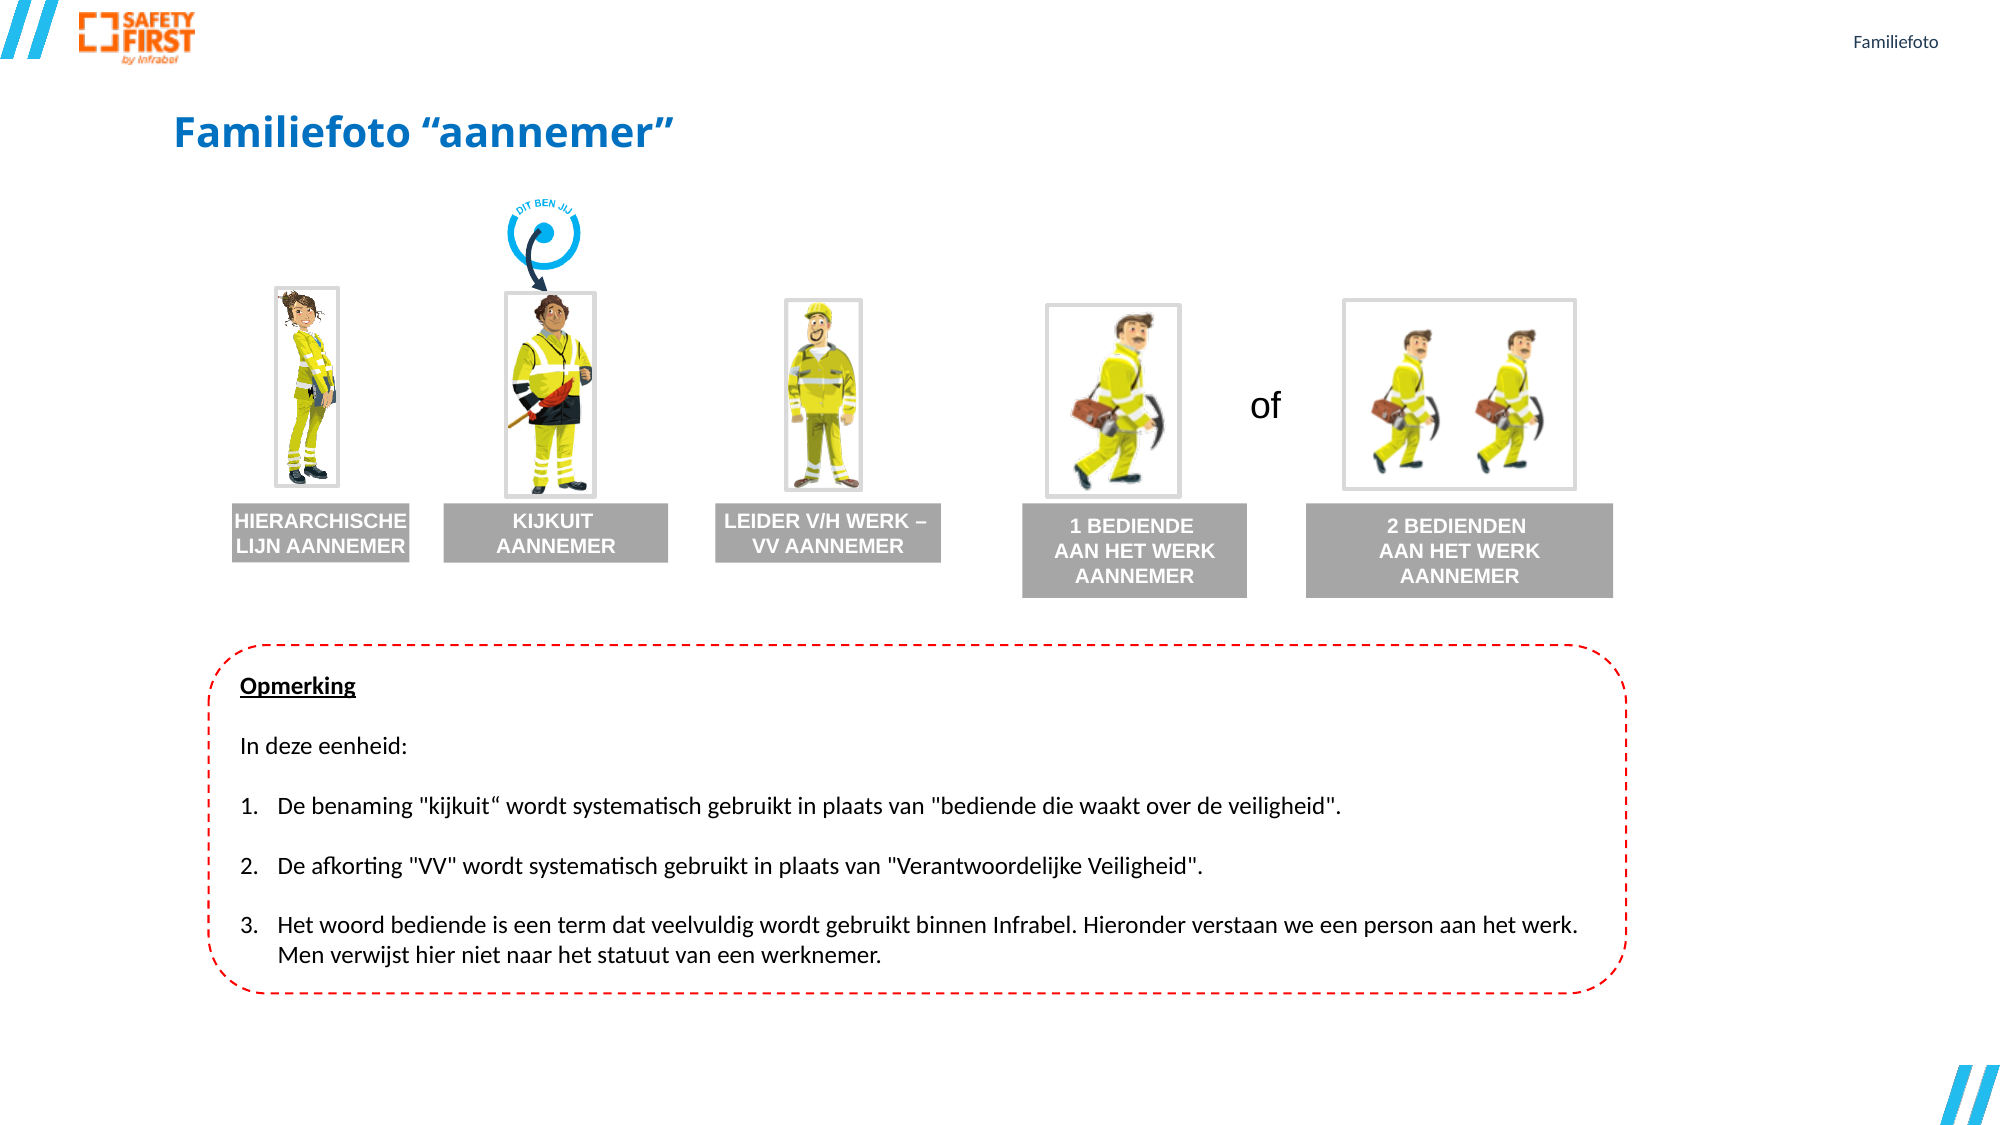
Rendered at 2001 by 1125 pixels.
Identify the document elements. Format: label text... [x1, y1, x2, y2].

text_box 2 BEDIENDEN AAN HET WERK AANNEMER [1306, 503, 1614, 598]
text_box Familiefoto “aannemer” [173, 105, 1496, 189]
text_box Opmerking In deze eenheid: De benaming "kijkuit“ wordt systematisch gebruikt in plaats van "bediende die waakt over de veiligheid". De afkorting "VV" wordt systematisch gebruikt in plaats van "Verantwoordelijke Veiligheid". Het woord bediende is een term dat veelvuldig wordt gebruikt binnen Infrabel. Hieronder verstaan we een person aan het werk. Men verwijst hier niet naar het statuut van een werknemer. [208, 645, 1627, 994]
picture [1346, 302, 1573, 488]
picture [0, 0, 59, 59]
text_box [501, 197, 600, 304]
picture [79, 12, 195, 65]
picture [1049, 307, 1178, 495]
picture [507, 294, 593, 495]
text_box of [1235, 373, 1318, 434]
text_box 1 BEDIENDE AAN HET WERK AANNEMER [1022, 503, 1247, 598]
text_box LEIDER V/H WERK – VV AANNEMER [715, 503, 941, 563]
text_box HIERARCHISCHE LIJN AANNEMER [232, 503, 410, 563]
picture [1940, 1065, 2000, 1125]
picture [277, 290, 337, 484]
picture [784, 298, 863, 492]
list Familiefoto [1586, 25, 1954, 85]
text_box KIJKUIT AANNEMER [443, 503, 669, 563]
